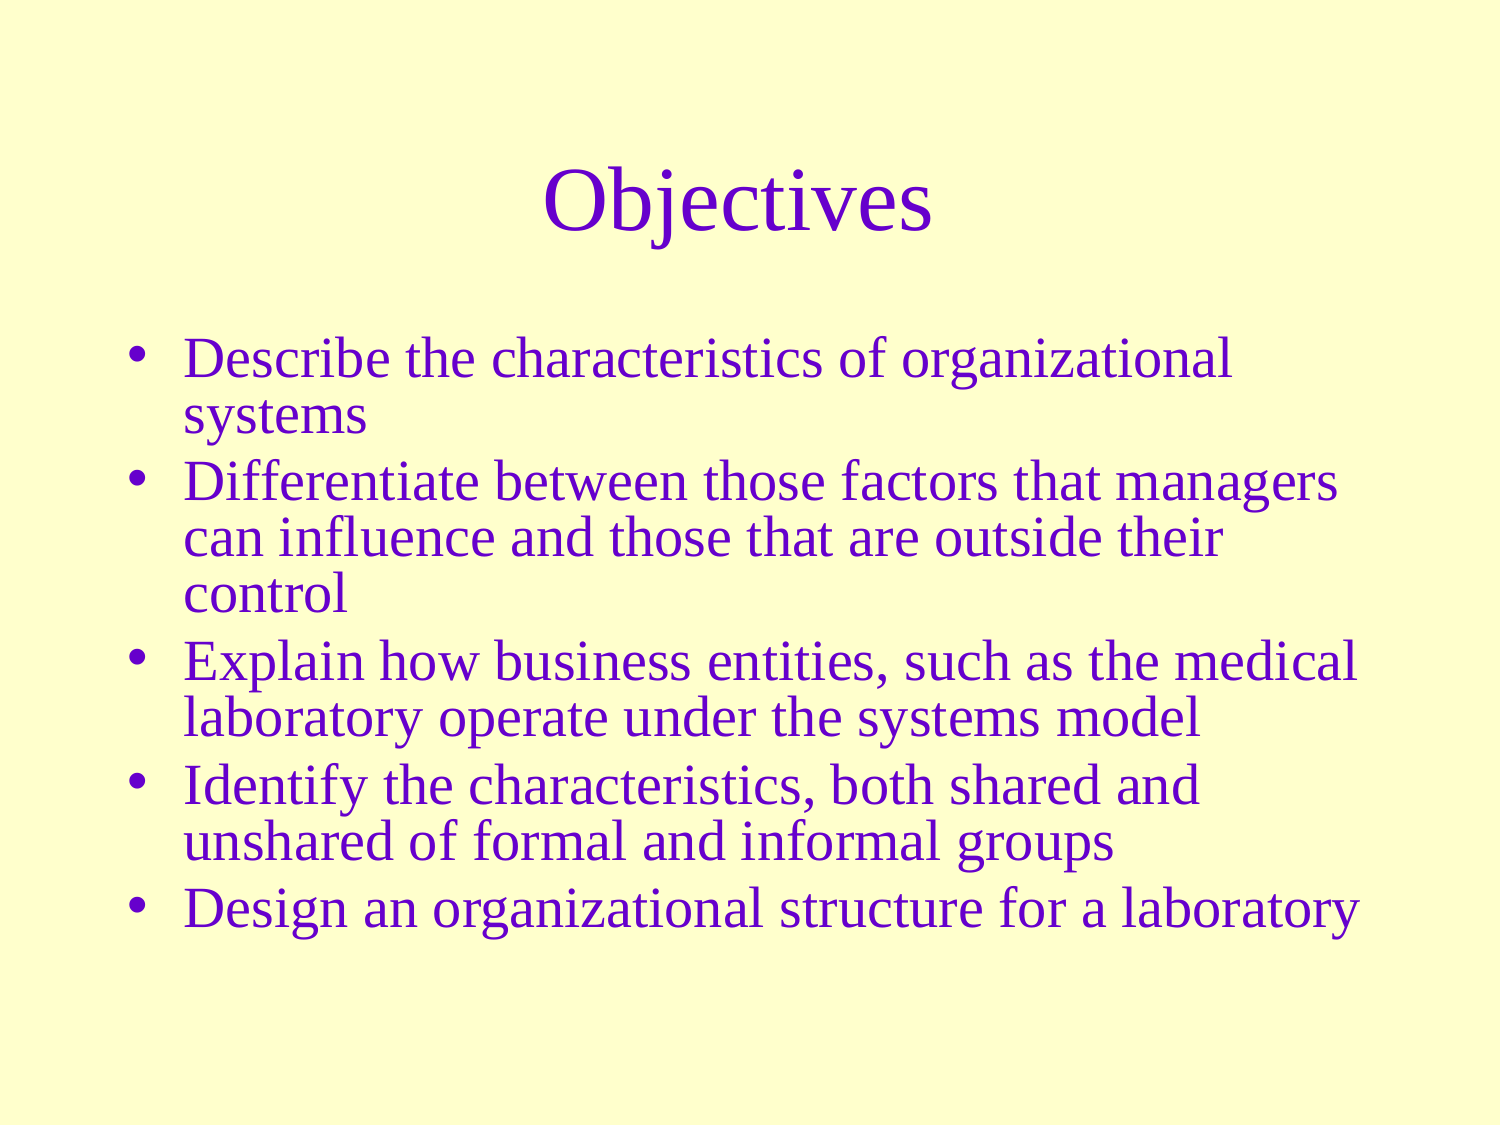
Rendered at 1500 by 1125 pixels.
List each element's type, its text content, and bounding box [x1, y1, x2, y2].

list Describe the characteristics of organizational systems Differentiate between those factors that managers can influence and those that are outside their control Explain how business entities, such as the medical laboratory operate under the systems model Identify the characteristics, both shared and unshared of formal and informal groups Design an organizational structure for a laboratory [112, 324, 1388, 1000]
title Objectives [112, 99, 1388, 288]
